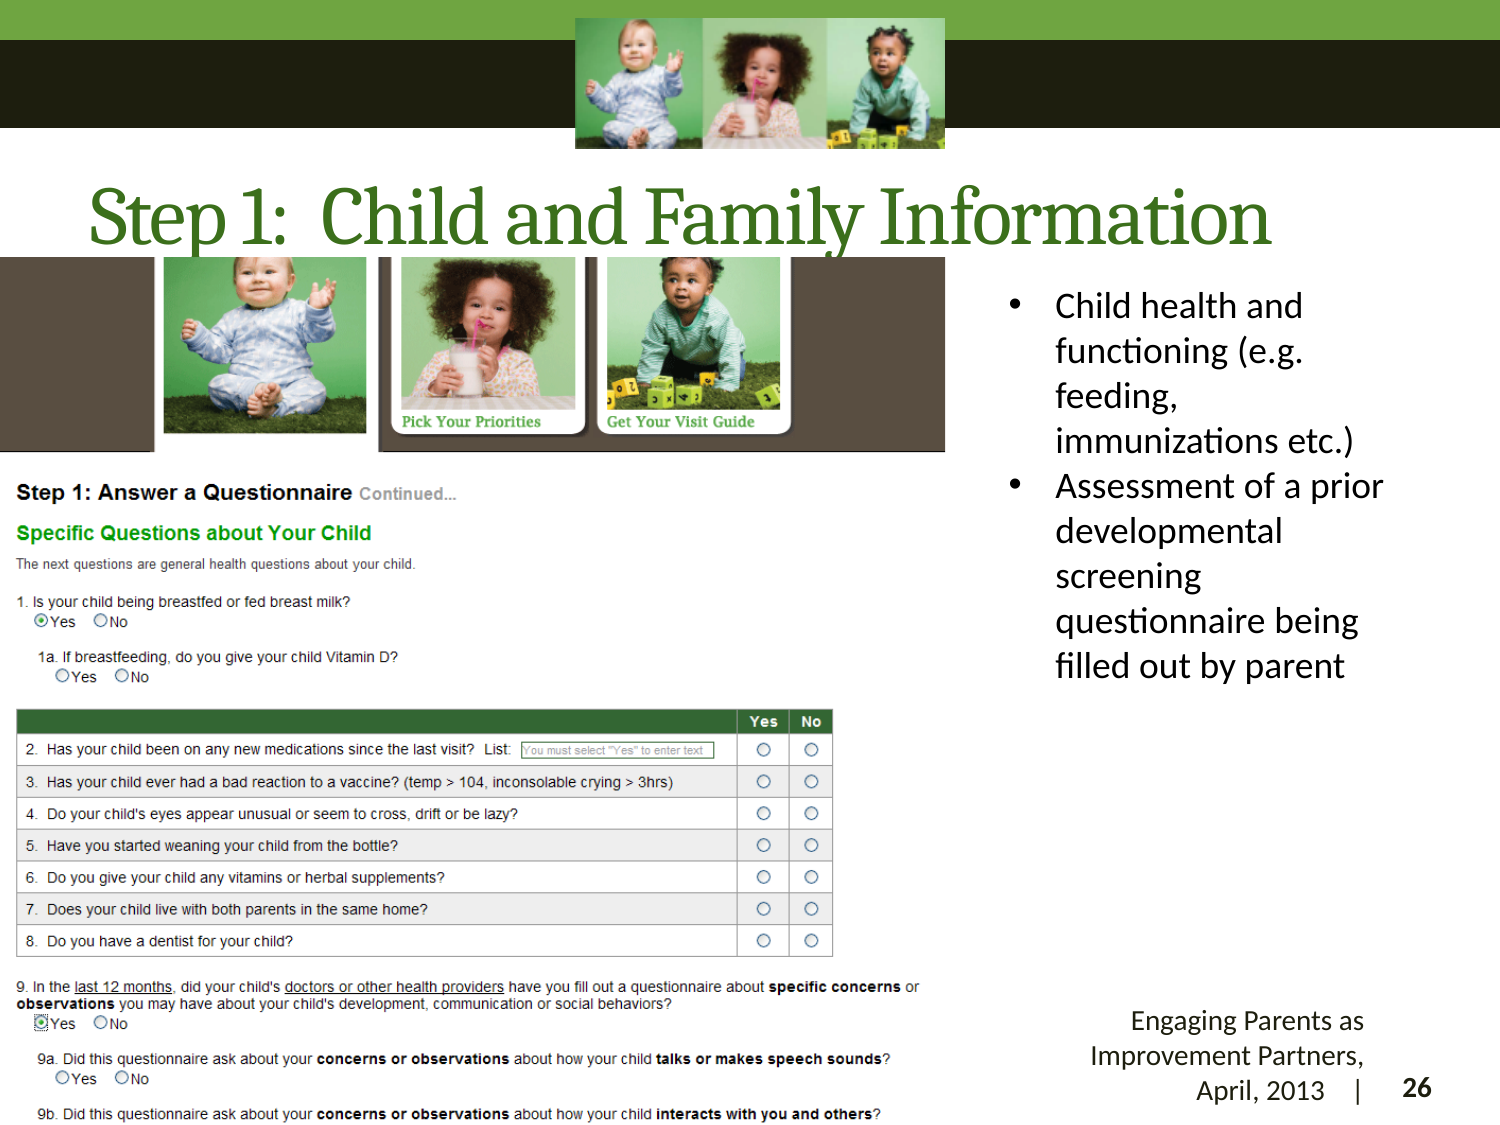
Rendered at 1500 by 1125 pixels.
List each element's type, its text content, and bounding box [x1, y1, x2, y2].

footer Engaging Parents as Improvement Partners, April, 2013 | [1057, 994, 1380, 1114]
slide_number 26 [1387, 1059, 1500, 1114]
text_box Child health and functioning (e.g. feeding, immunizations etc.) Assessment of a prior developmental screening questionnaire being filled out by parent [993, 273, 1426, 694]
text_box [954, 40, 1500, 128]
text_box [0, 40, 572, 128]
picture [574, 18, 945, 149]
picture [0, 256, 946, 1125]
title Step 1: Child and Family Information [75, 130, 1425, 293]
